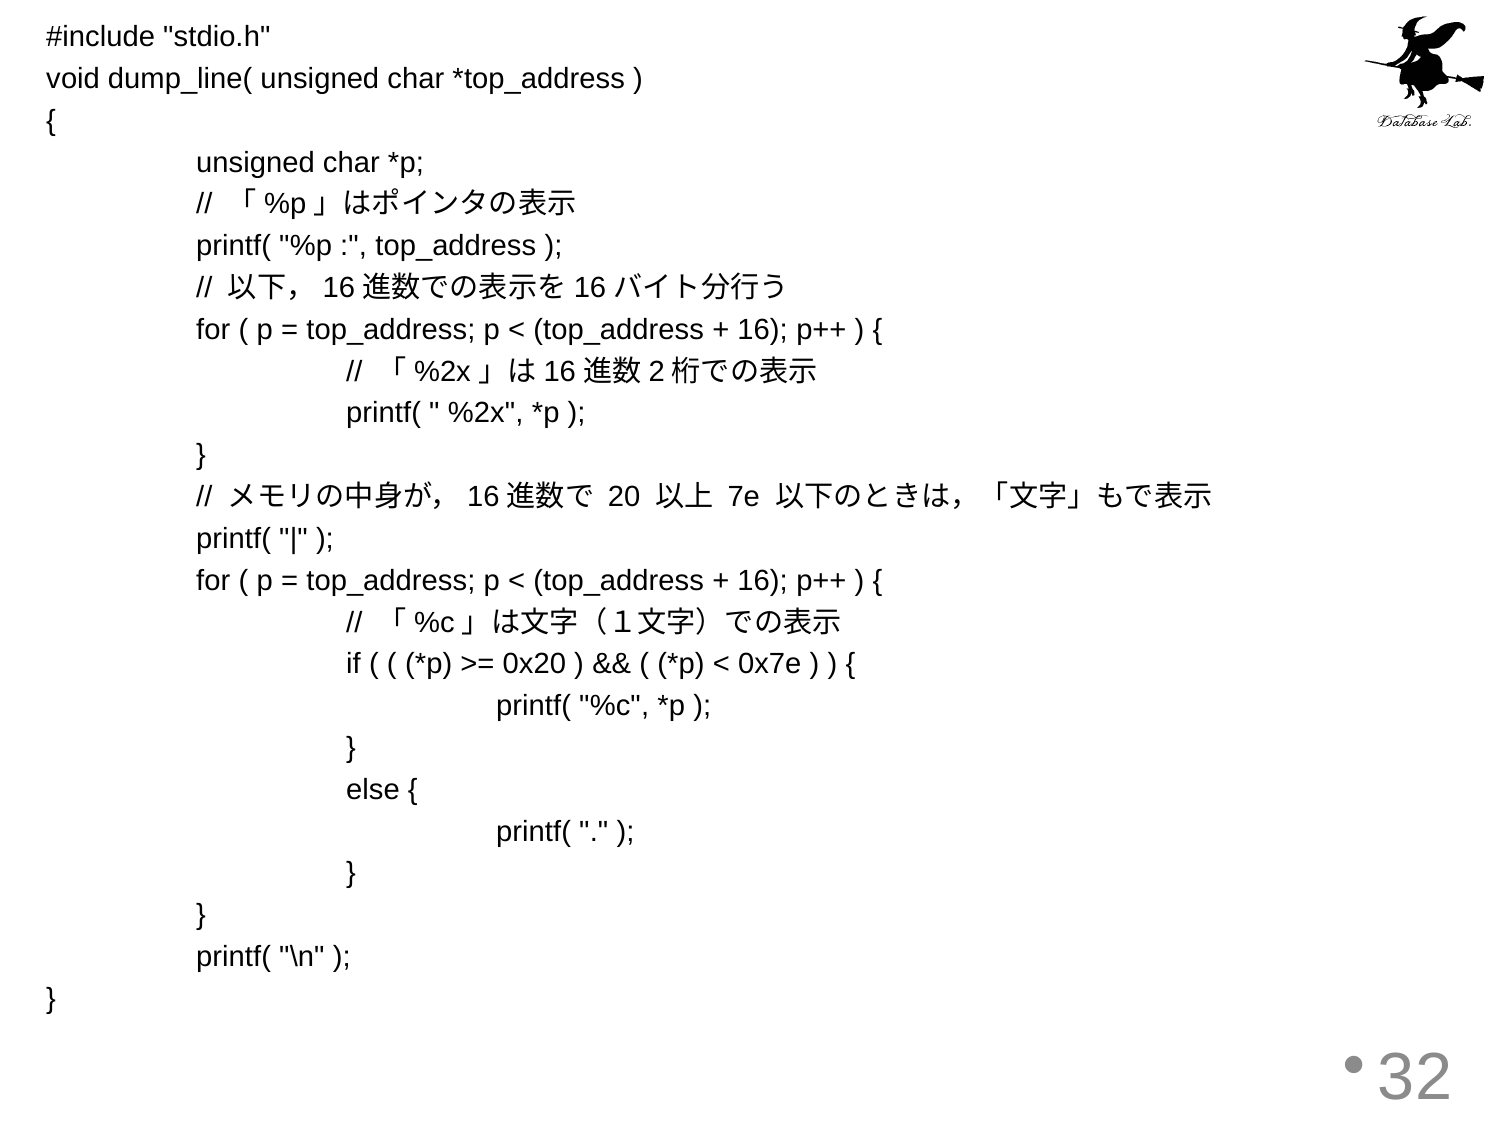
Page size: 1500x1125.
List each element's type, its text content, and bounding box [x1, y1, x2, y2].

list #include "stdio.h" void dump_line( unsigned char *top_address ) { unsigned char *p; // 「%p」はポインタの表示 printf( "%p :", top_address ); // 以下，16進数での表示を16バイト分行う for ( p = top_address; p < (top_address + 16); p++ ) { // 「%2x」は16進数2桁での表示 printf( " %2x", *p ); } // メモリの中身が，16進数で 20 以上 7e 以下のときは，「文字」もで表示 printf( "|" ); for ( p = top_address; p < (top_address + 16); p++ ) { // 「%c」は文字（１文字）での表示 if ( ( (*p) >= 0x20 ) && ( (*p) < 0x7e ) ) { printf( "%c", *p ); } else { printf( "." ); } } printf( "\n" ); } [31, 22, 1420, 898]
picture [1362, 14, 1486, 130]
slide_number 32 [1129, 1042, 1467, 1103]
